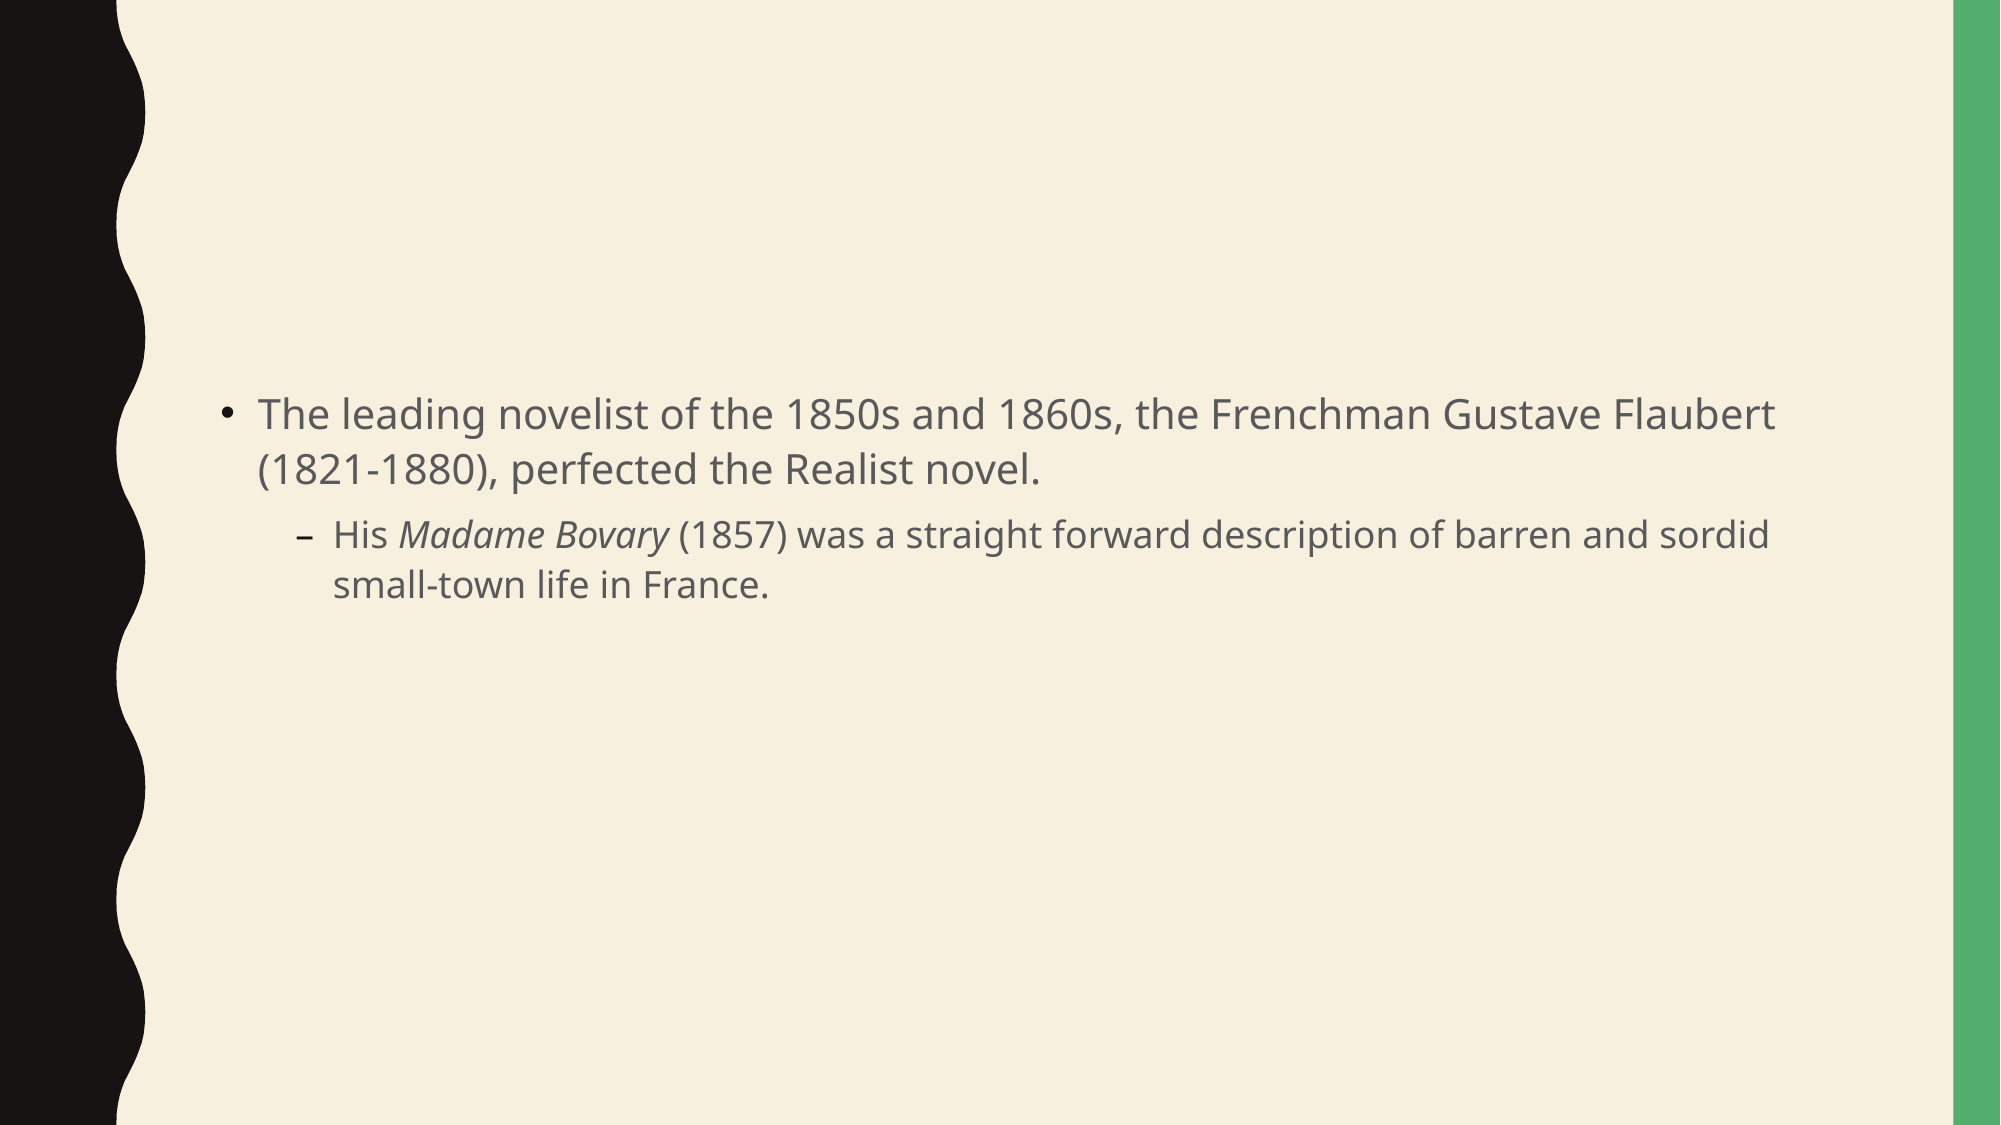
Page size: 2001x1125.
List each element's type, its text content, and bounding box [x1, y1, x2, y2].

list The leading novelist of the 1850s and 1860s, the Frenchman Gustave Flaubert (1821-1880), perfected the Realist novel. His Madame Bovary (1857) was a straight forward description of barren and sordid small-town life in France. [205, 375, 1875, 965]
